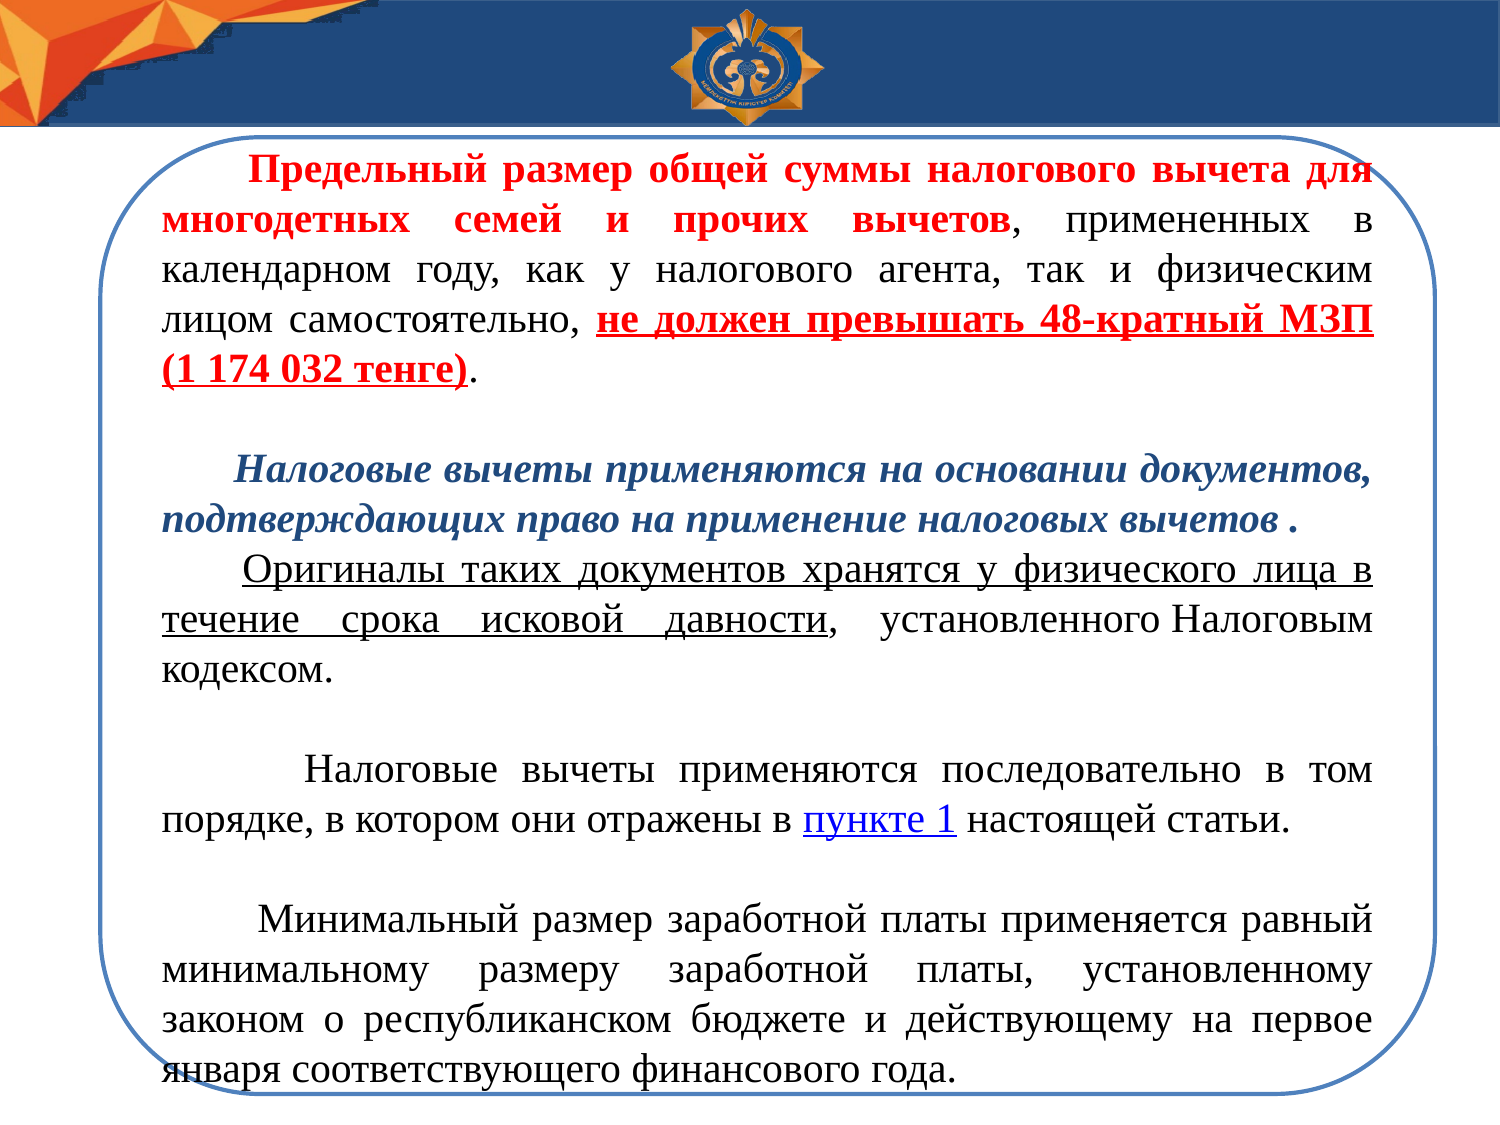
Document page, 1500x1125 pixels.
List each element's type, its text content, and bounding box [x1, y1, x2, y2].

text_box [670, 9, 825, 126]
text_box Предельный размер общей суммы налогового вычета для многодетных семей и прочих вычетов, примененных в календарном году, как у налогового агента, так и физическим лицом самостоятельно, не должен превышать 48-кратный МЗП (1 174 032 тенге). Налоговые вычеты применяются на основании документов, подтверждающих право на применение налоговых вычетов . Оригиналы таких документов хранятся у физического лица в течение срока исковой давности, установленного Налоговым кодексом. Налоговые вычеты применяются последовательно в том порядке, в котором они отражены в пункте 1 настоящей статьи. Минимальный размер заработной платы применяется равный минимальному размеру заработной платы, установленному законом о республиканском бюджете и действующему на первое января соответствующего финансового года. [98, 135, 1438, 1097]
text_box [419, 0, 1500, 127]
picture [0, 0, 419, 126]
